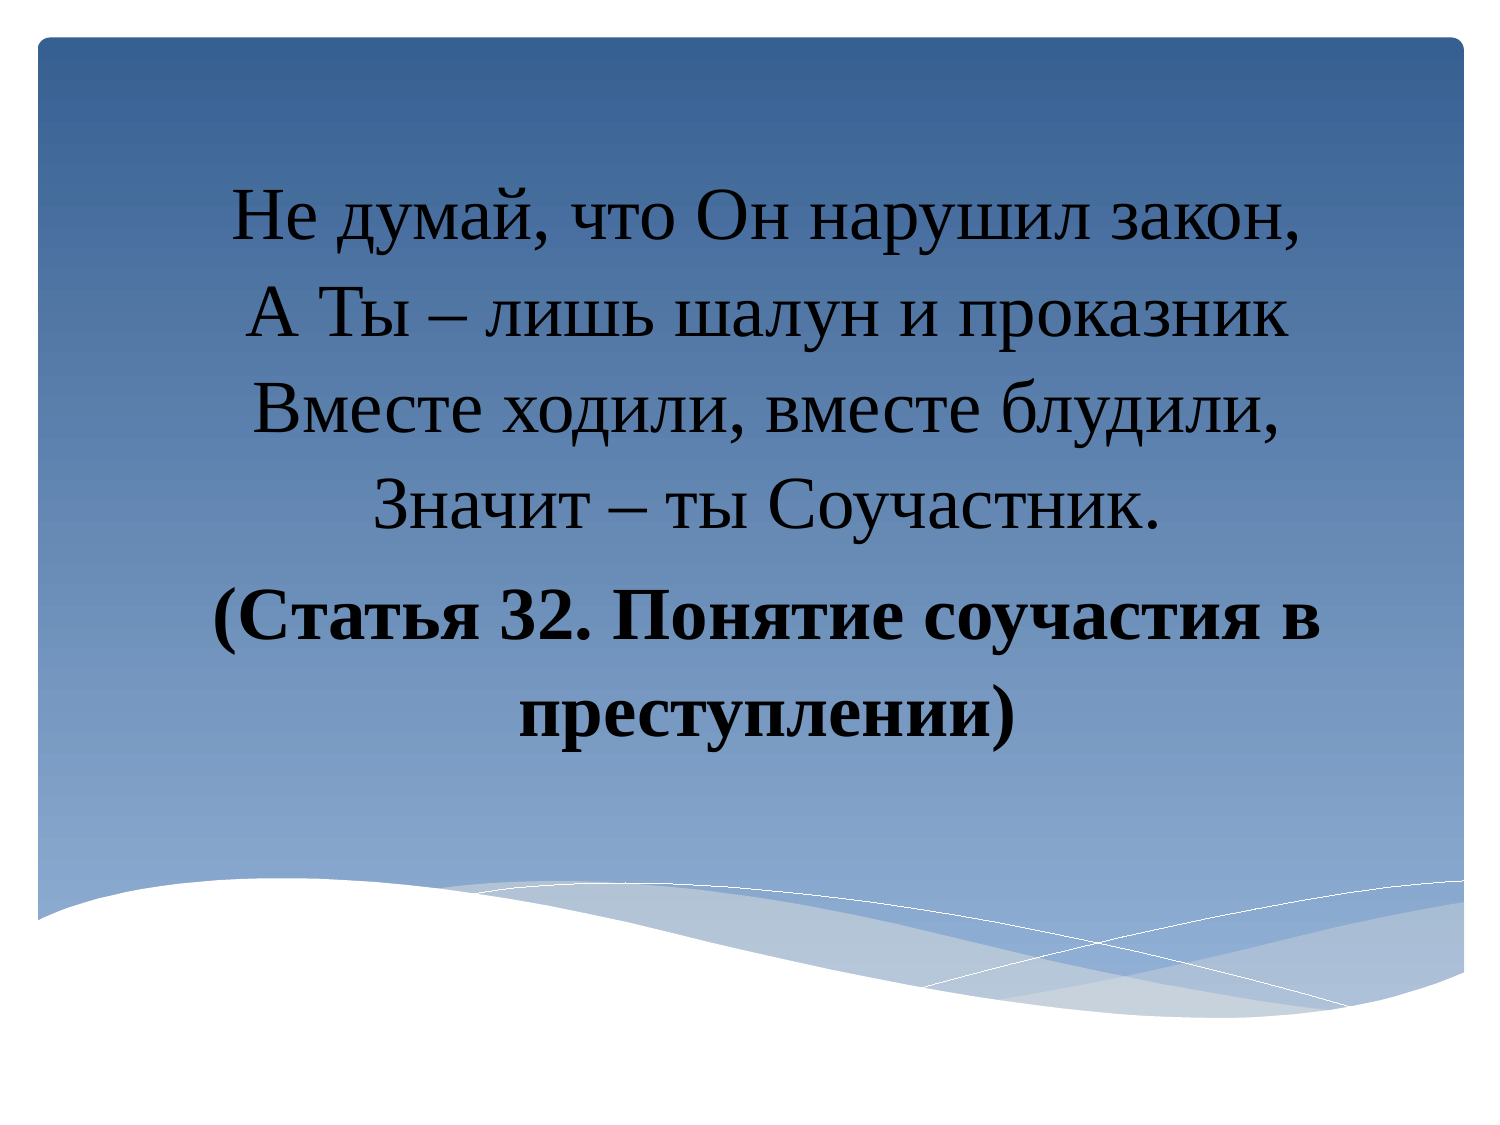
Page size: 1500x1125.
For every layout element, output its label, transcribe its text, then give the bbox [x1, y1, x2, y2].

subtitle Не думай, что Он нарушил закон, А Ты – лишь шалун и проказник Вместе ходили, вместе блудили, Значит – ты Соучастник. (Статья 32. Понятие соучастия в преступлении) [64, 66, 1471, 953]
